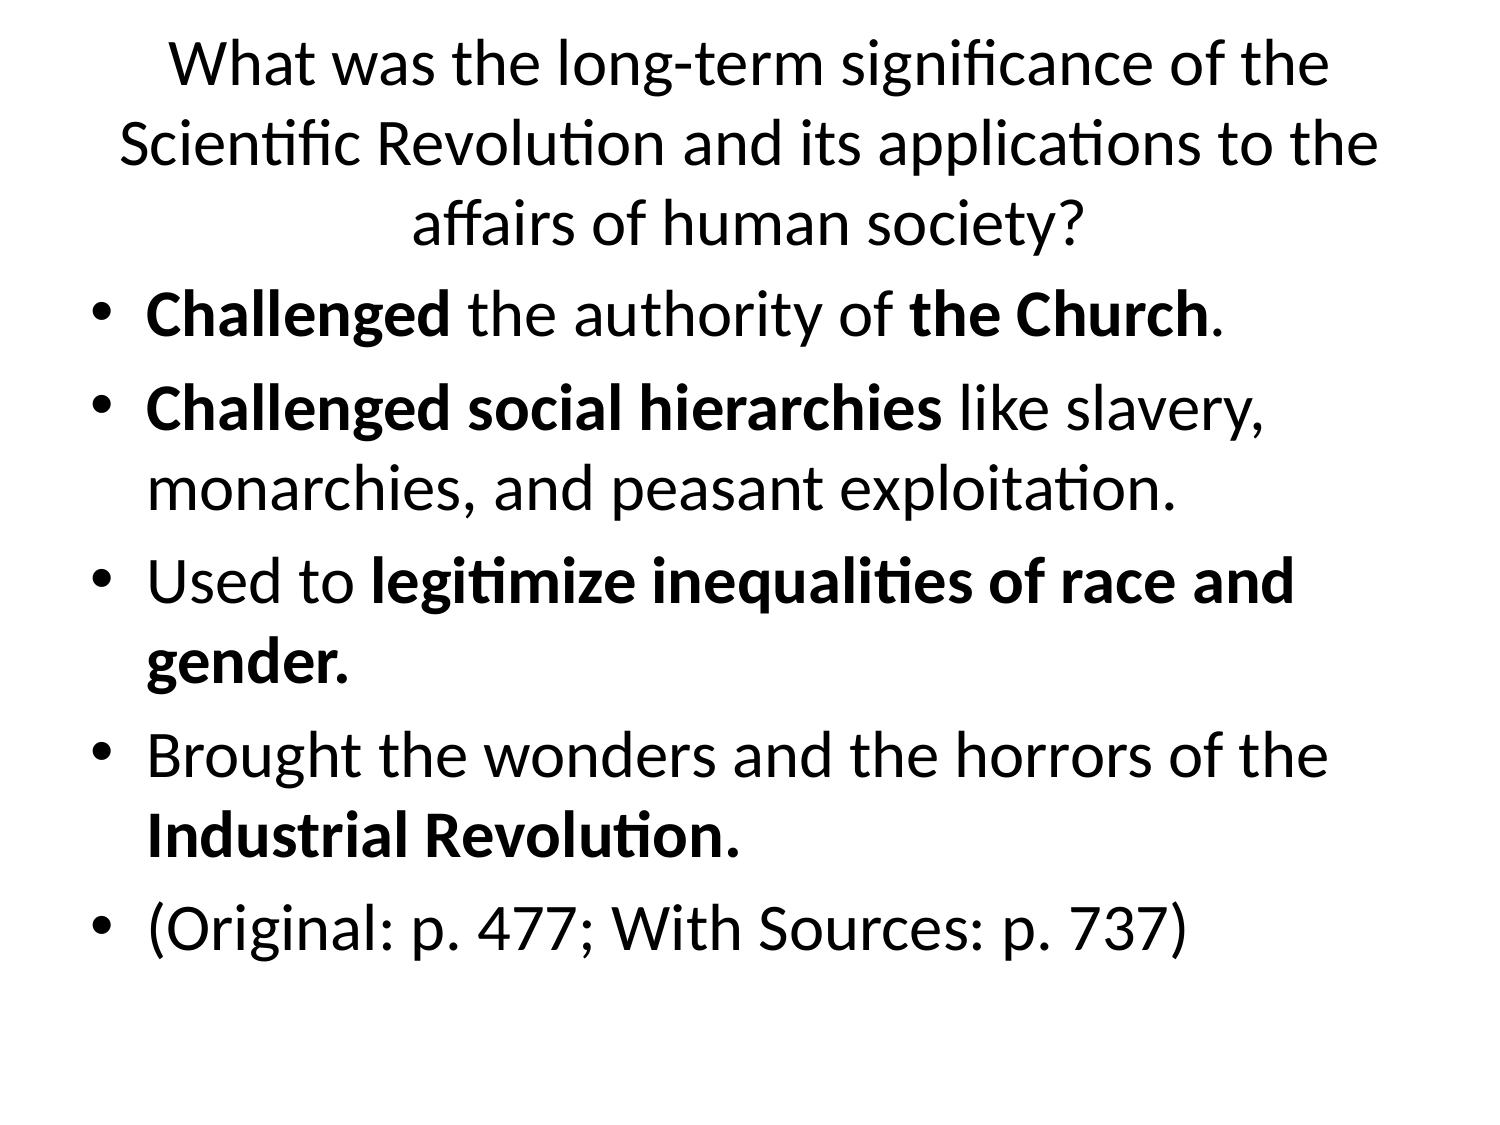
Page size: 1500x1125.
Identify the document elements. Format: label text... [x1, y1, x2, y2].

title What was the long-term significance of the Scientific Revolution and its applications to the affairs of human society? [75, 45, 1425, 233]
list Challenged the authority of the Church. Challenged social hierarchies like slavery, monarchies, and peasant exploitation. Used to legitimize inequalities of race and gender. Brought the wonders and the horrors of the Industrial Revolution. (Original: p. 477; With Sources: p. 737) [75, 262, 1425, 1005]
